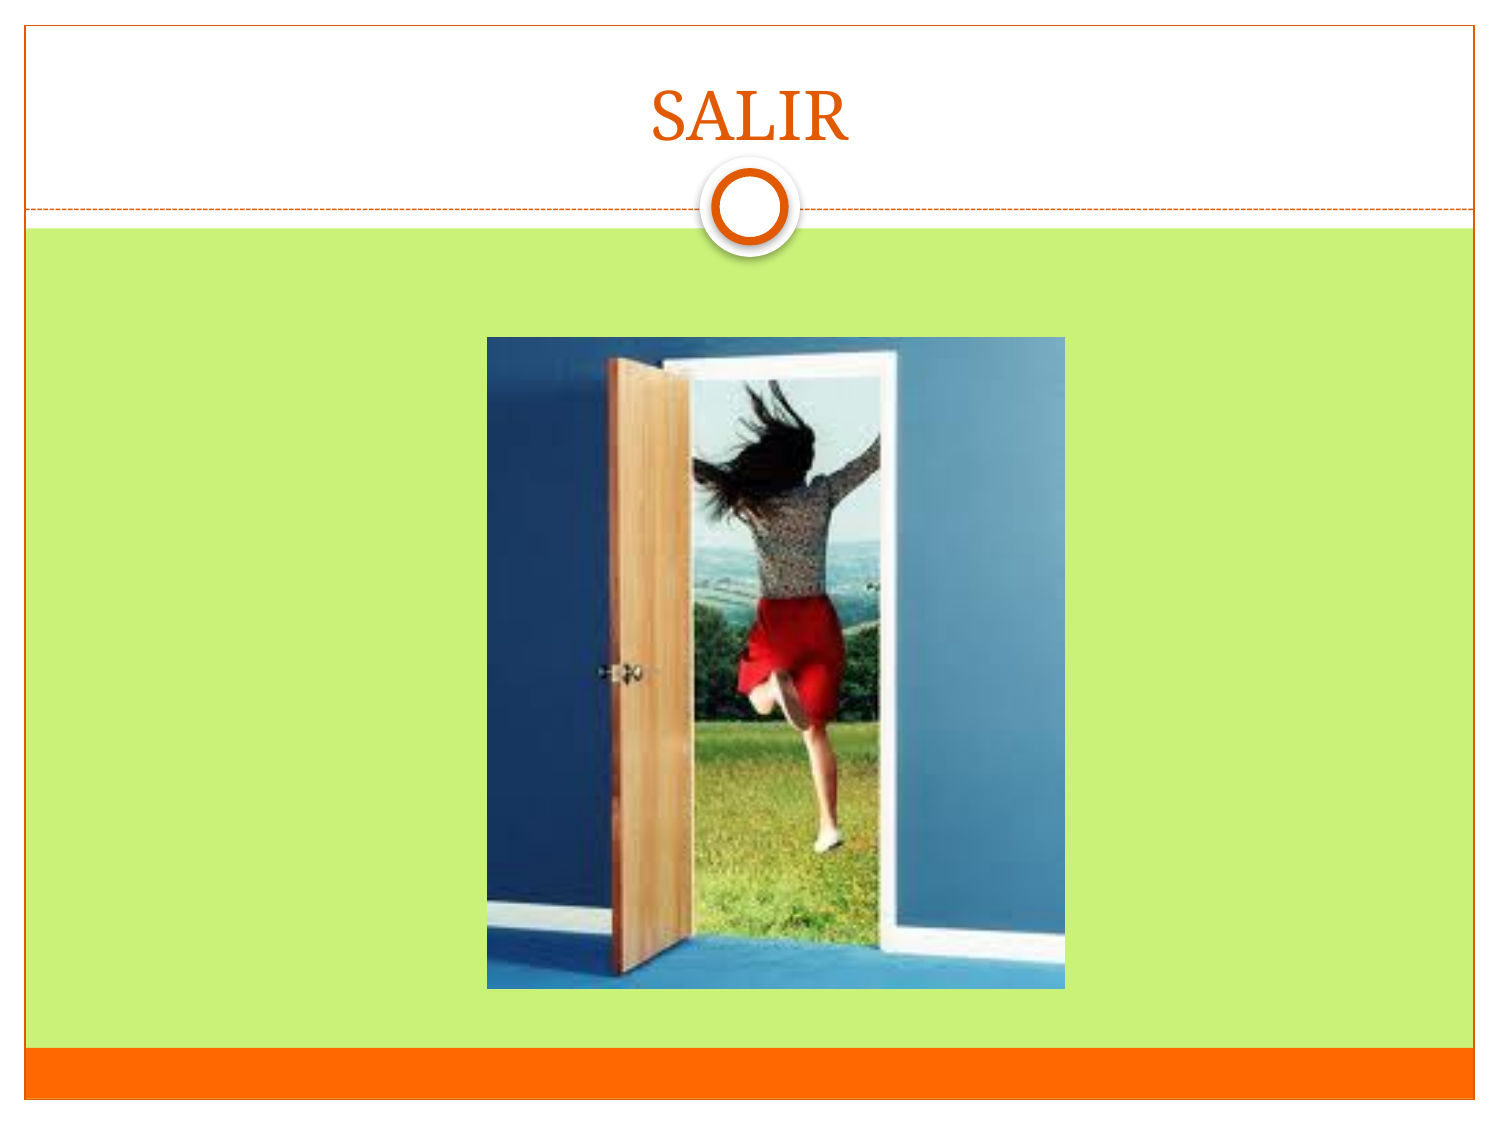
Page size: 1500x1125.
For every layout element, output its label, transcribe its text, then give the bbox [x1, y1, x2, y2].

title SALIR [49, 37, 1450, 162]
picture [487, 337, 1065, 989]
